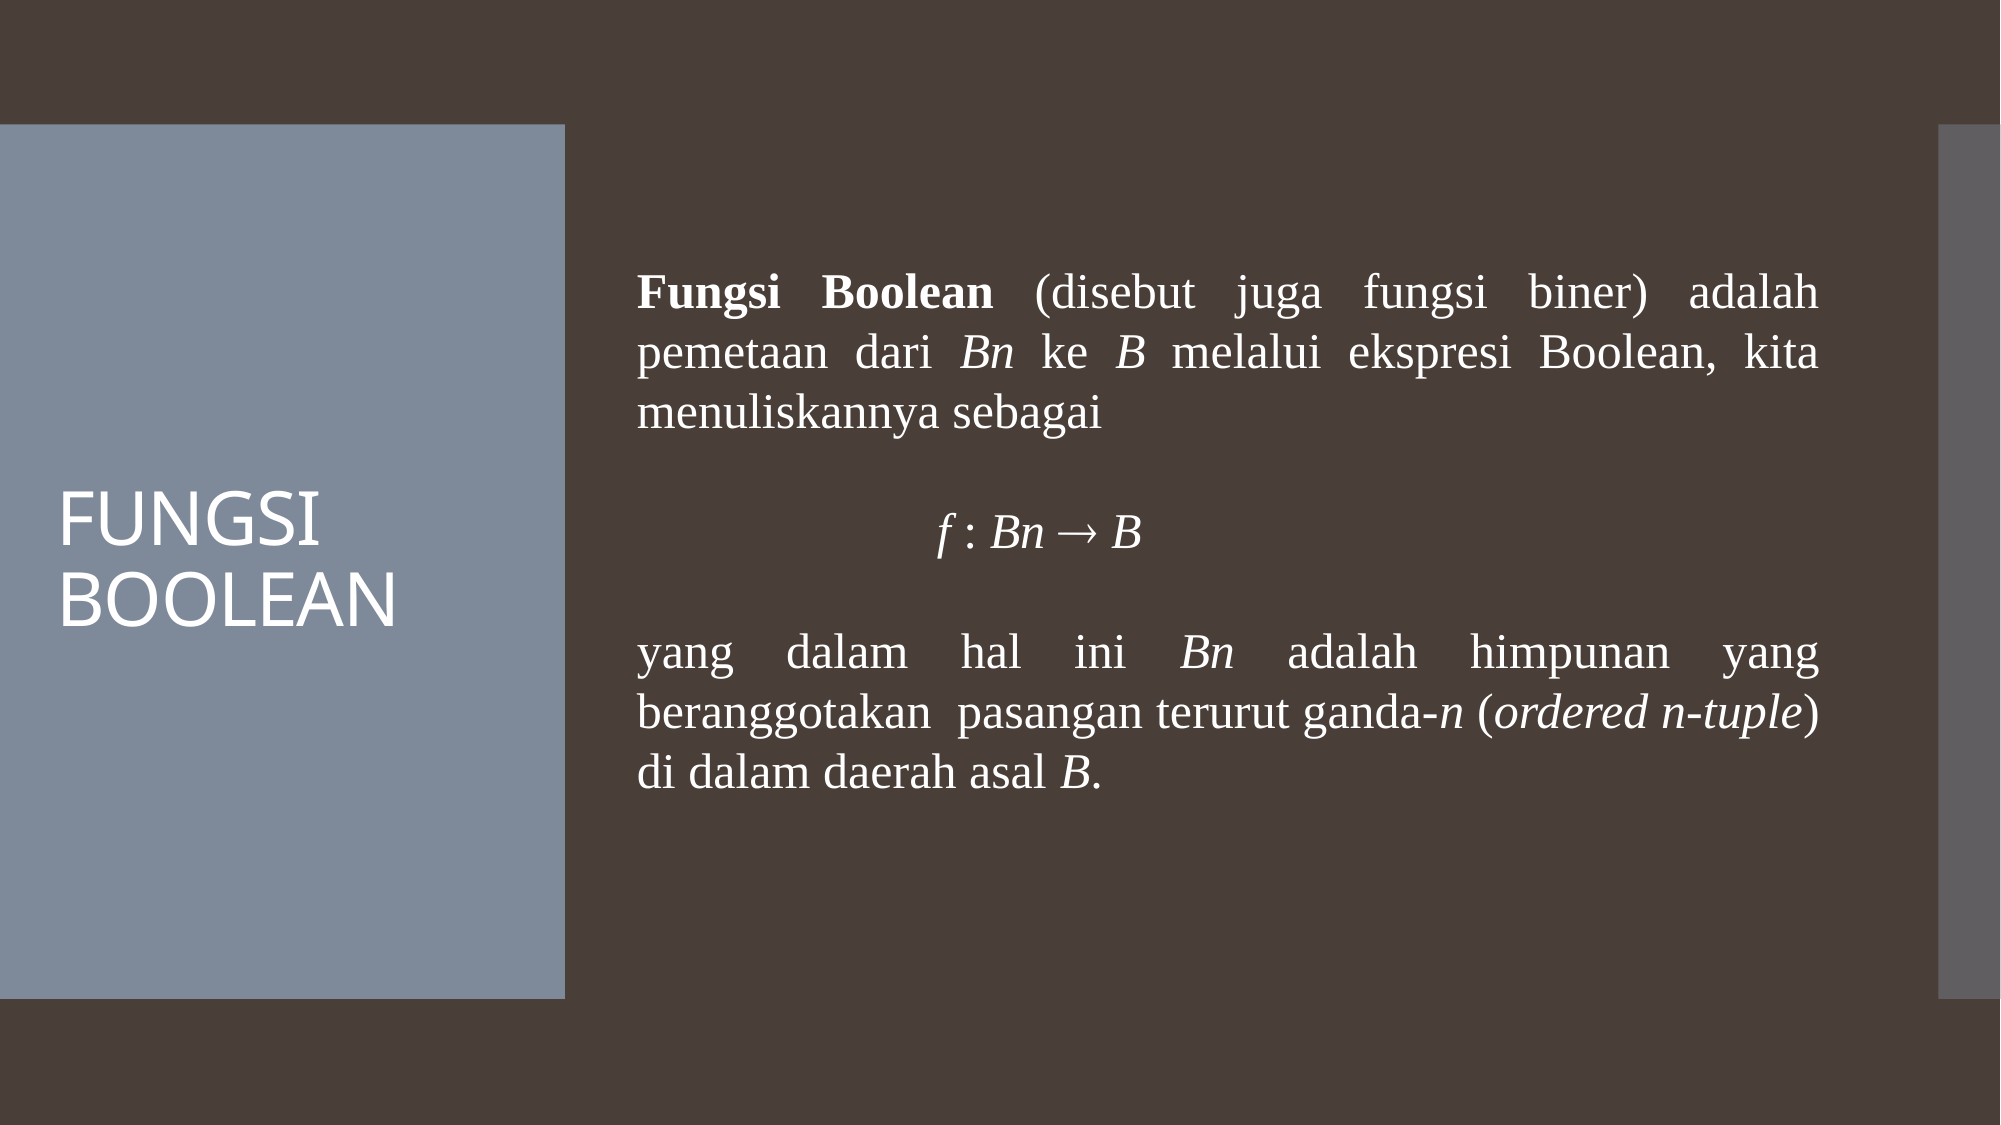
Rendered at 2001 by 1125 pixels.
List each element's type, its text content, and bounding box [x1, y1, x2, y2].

title FUNGSI BOOLEAN [41, 184, 525, 940]
text_box Fungsi Boolean (disebut juga fungsi biner) adalah pemetaan dari Bn ke B melalui ekspresi Boolean, kita menuliskannya sebagai f : Bn  B yang dalam hal ini Bn adalah himpunan yang beranggotakan pasangan terurut ganda-n (ordered n-tuple) di dalam daerah asal B. [622, 251, 1835, 866]
